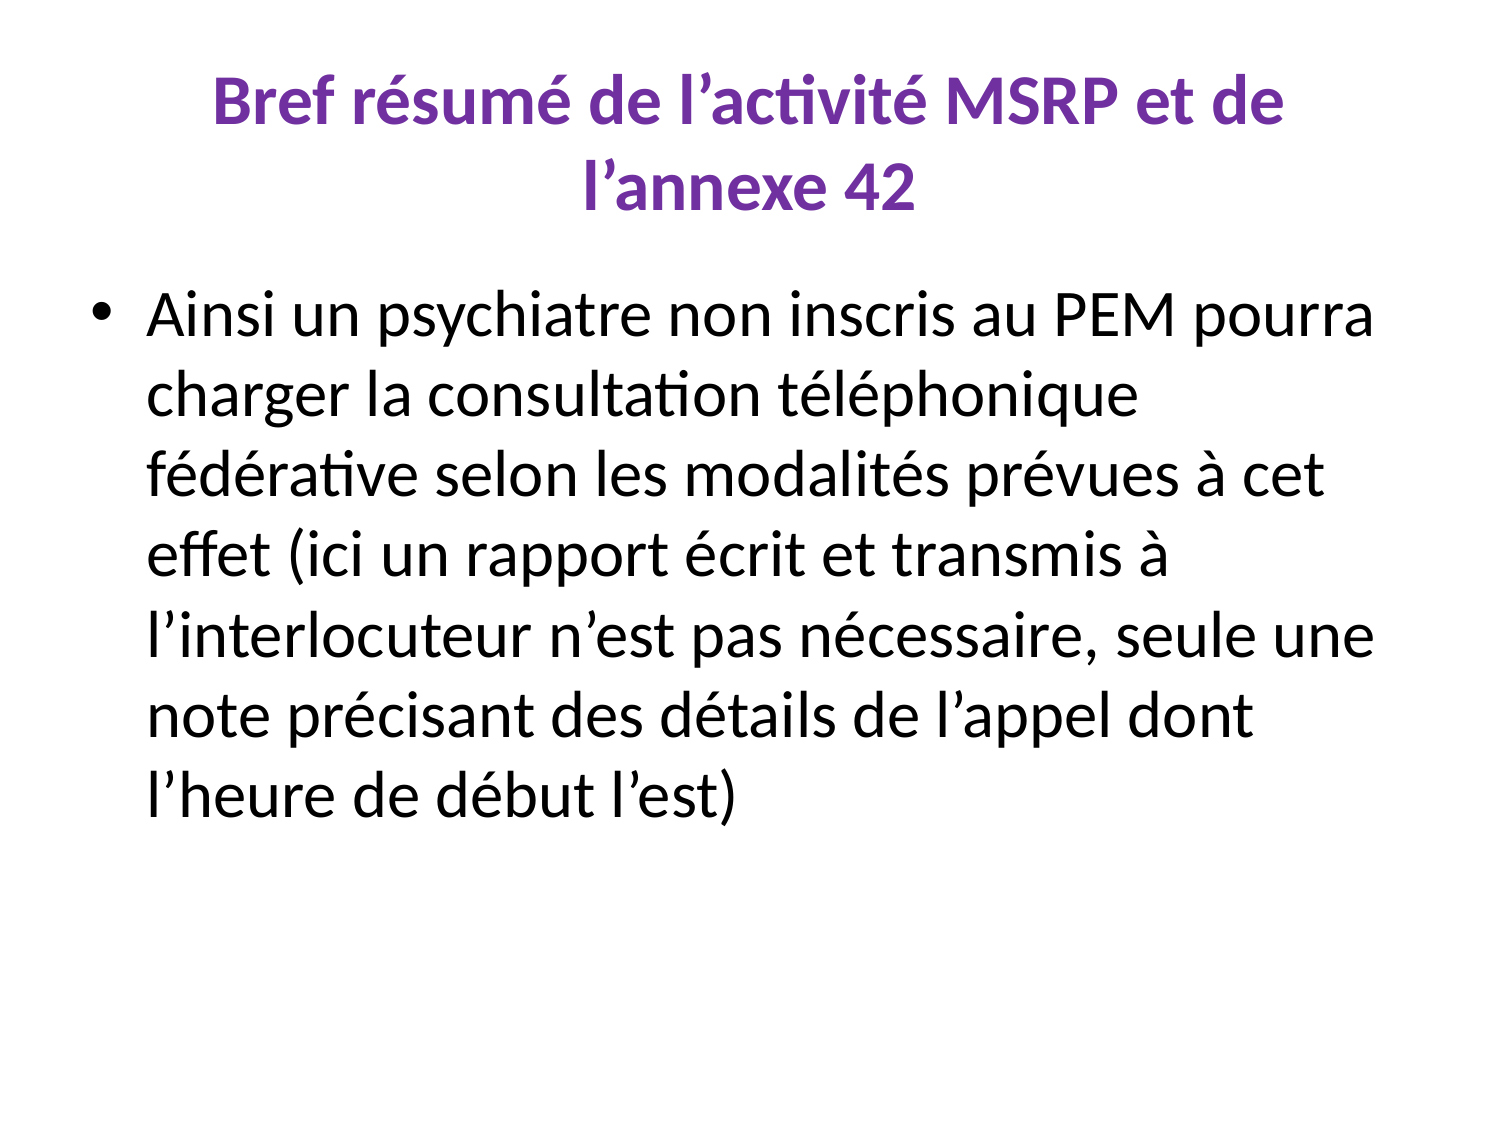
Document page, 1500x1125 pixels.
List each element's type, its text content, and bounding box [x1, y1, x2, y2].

list Ainsi un psychiatre non inscris au PEM pourra charger la consultation téléphonique fédérative selon les modalités prévues à cet effet (ici un rapport écrit et transmis à l’interlocuteur n’est pas nécessaire, seule une note précisant des détails de l’appel dont l’heure de début l’est) [75, 262, 1425, 1005]
title Bref résumé de l’activité MSRP et de l’annexe 42 [75, 45, 1425, 233]
